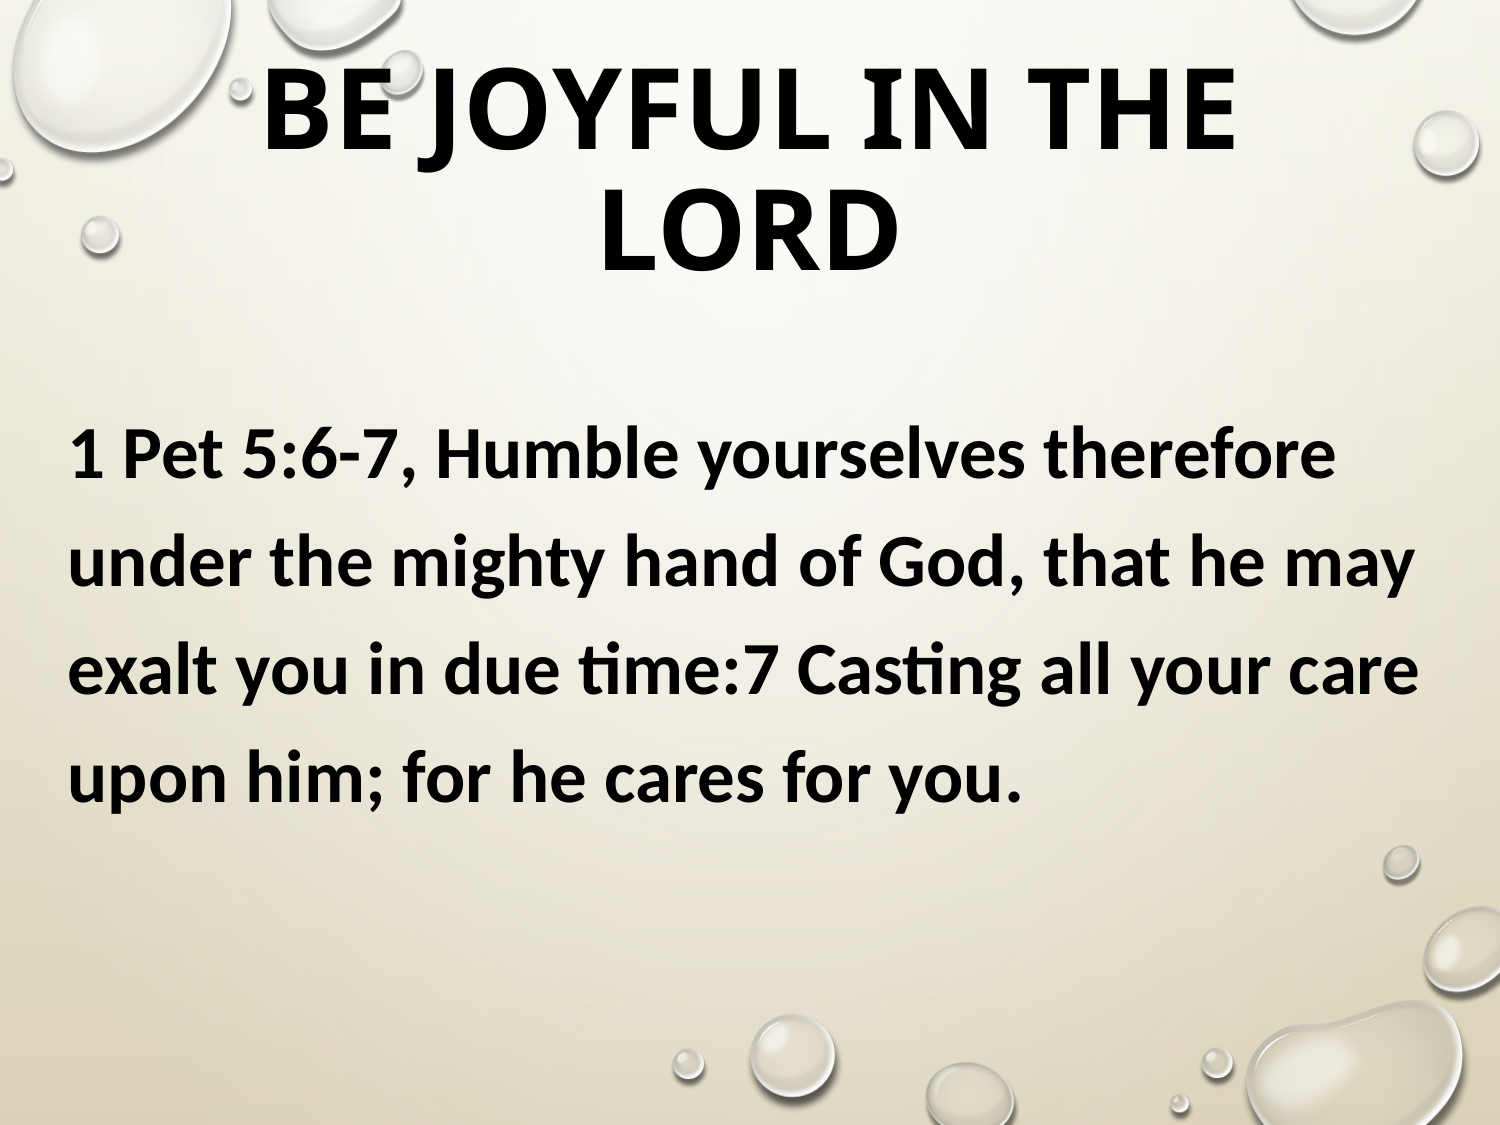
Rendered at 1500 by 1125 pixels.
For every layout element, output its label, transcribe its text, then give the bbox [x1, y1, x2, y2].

title Be Joyful in the Lord [112, 101, 1388, 246]
list 1 Pet 5:6-7, Humble yourselves therefore under the mighty hand of God, that he may exalt you in due time:7 Casting all your care upon him; for he cares for you. [52, 267, 1453, 1117]
picture [0, 0, 1500, 1125]
